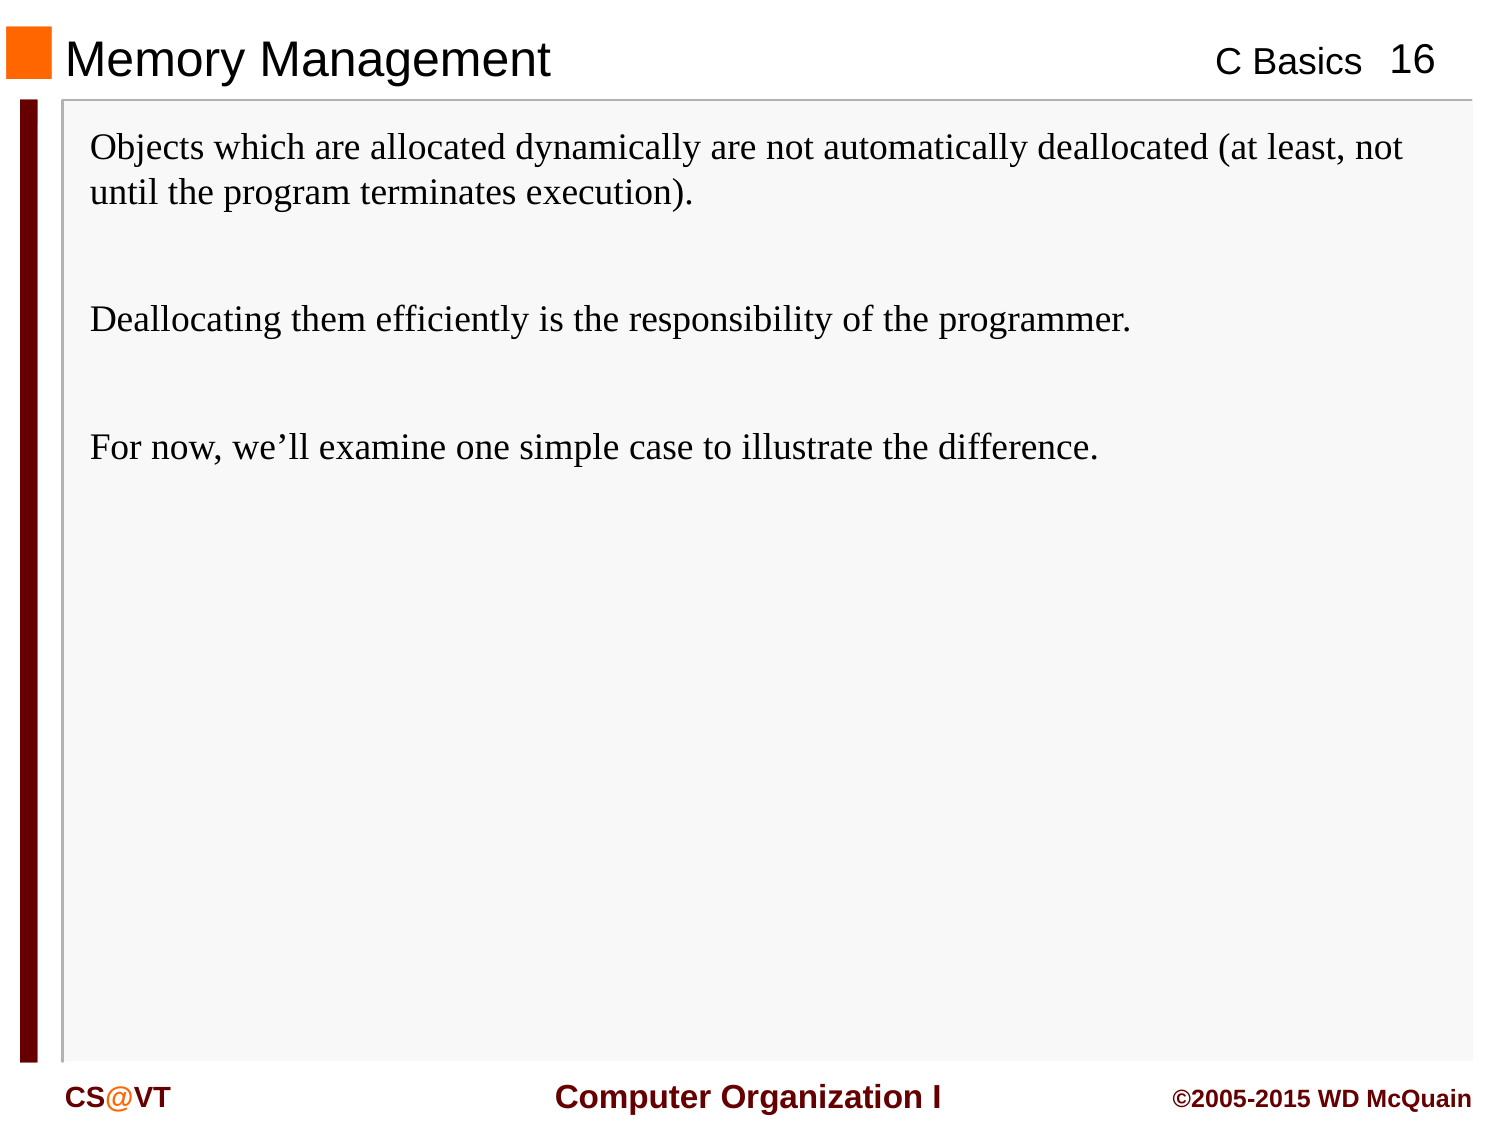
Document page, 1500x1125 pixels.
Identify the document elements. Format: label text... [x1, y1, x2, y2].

title Memory Management [50, 28, 1000, 85]
text_box Objects which are allocated dynamically are not automatically deallocated (at least, not until the program terminates execution). Deallocating them efficiently is the responsibility of the programmer. For now, we’ll examine one simple case to illustrate the difference. [75, 114, 1463, 475]
